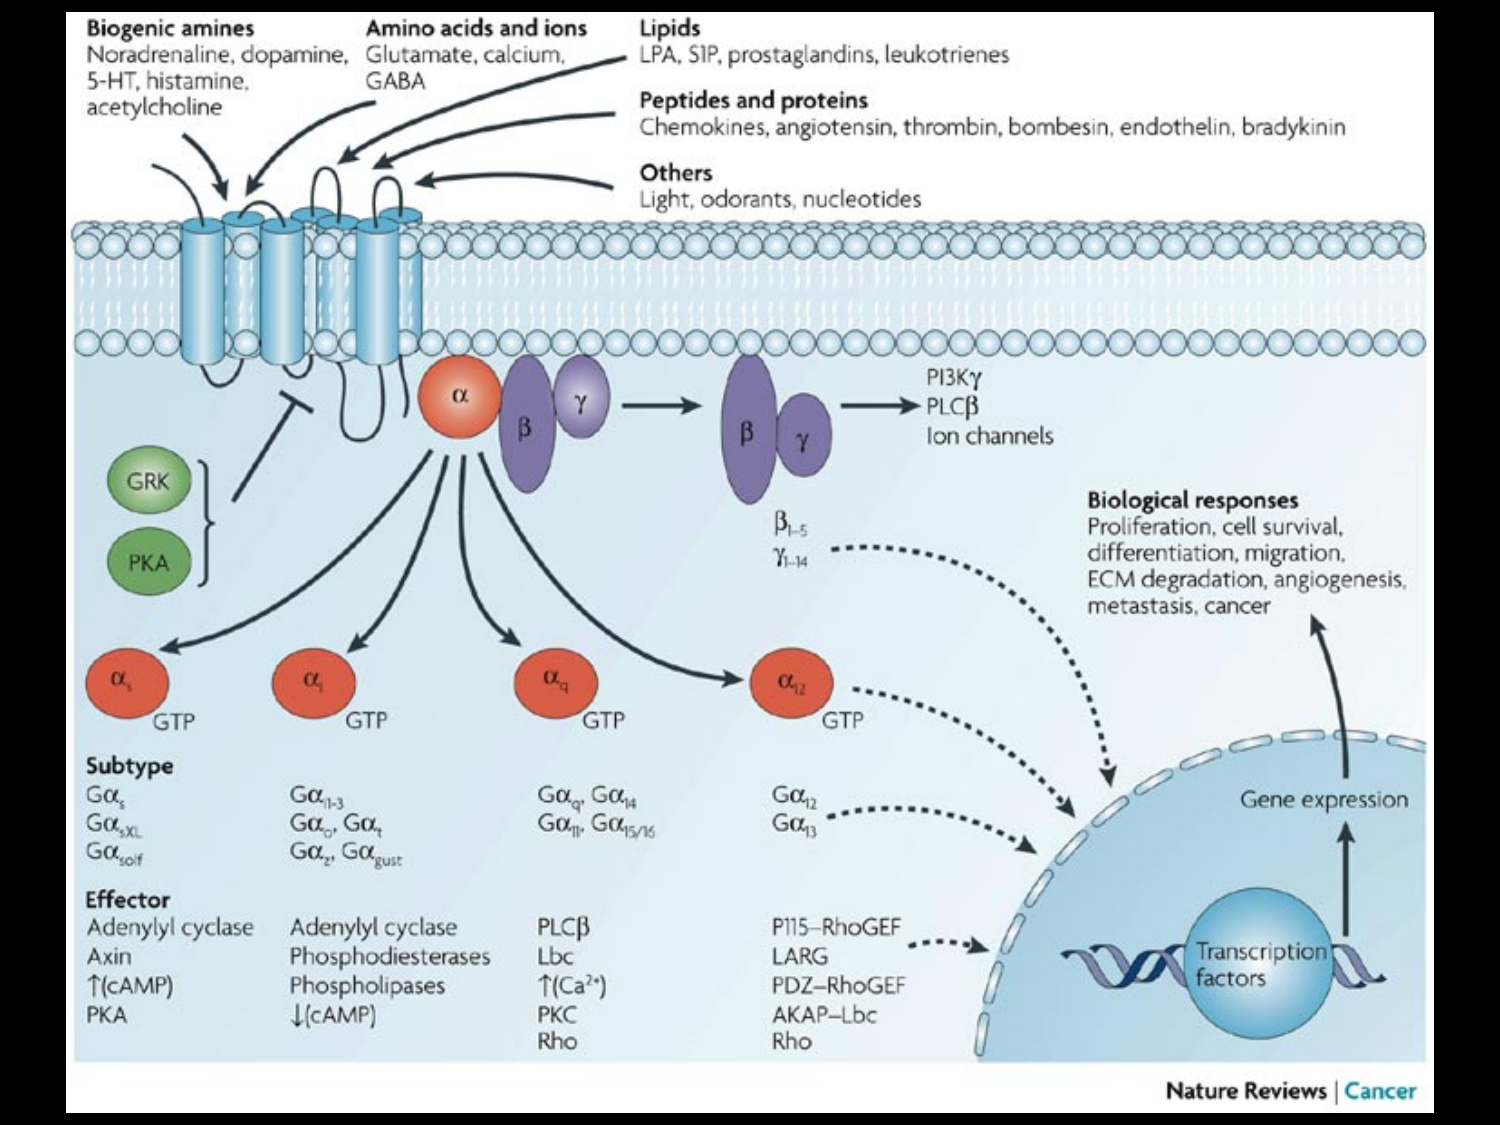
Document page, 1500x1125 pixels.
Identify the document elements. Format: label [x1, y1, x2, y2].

picture [65, 12, 1435, 1113]
